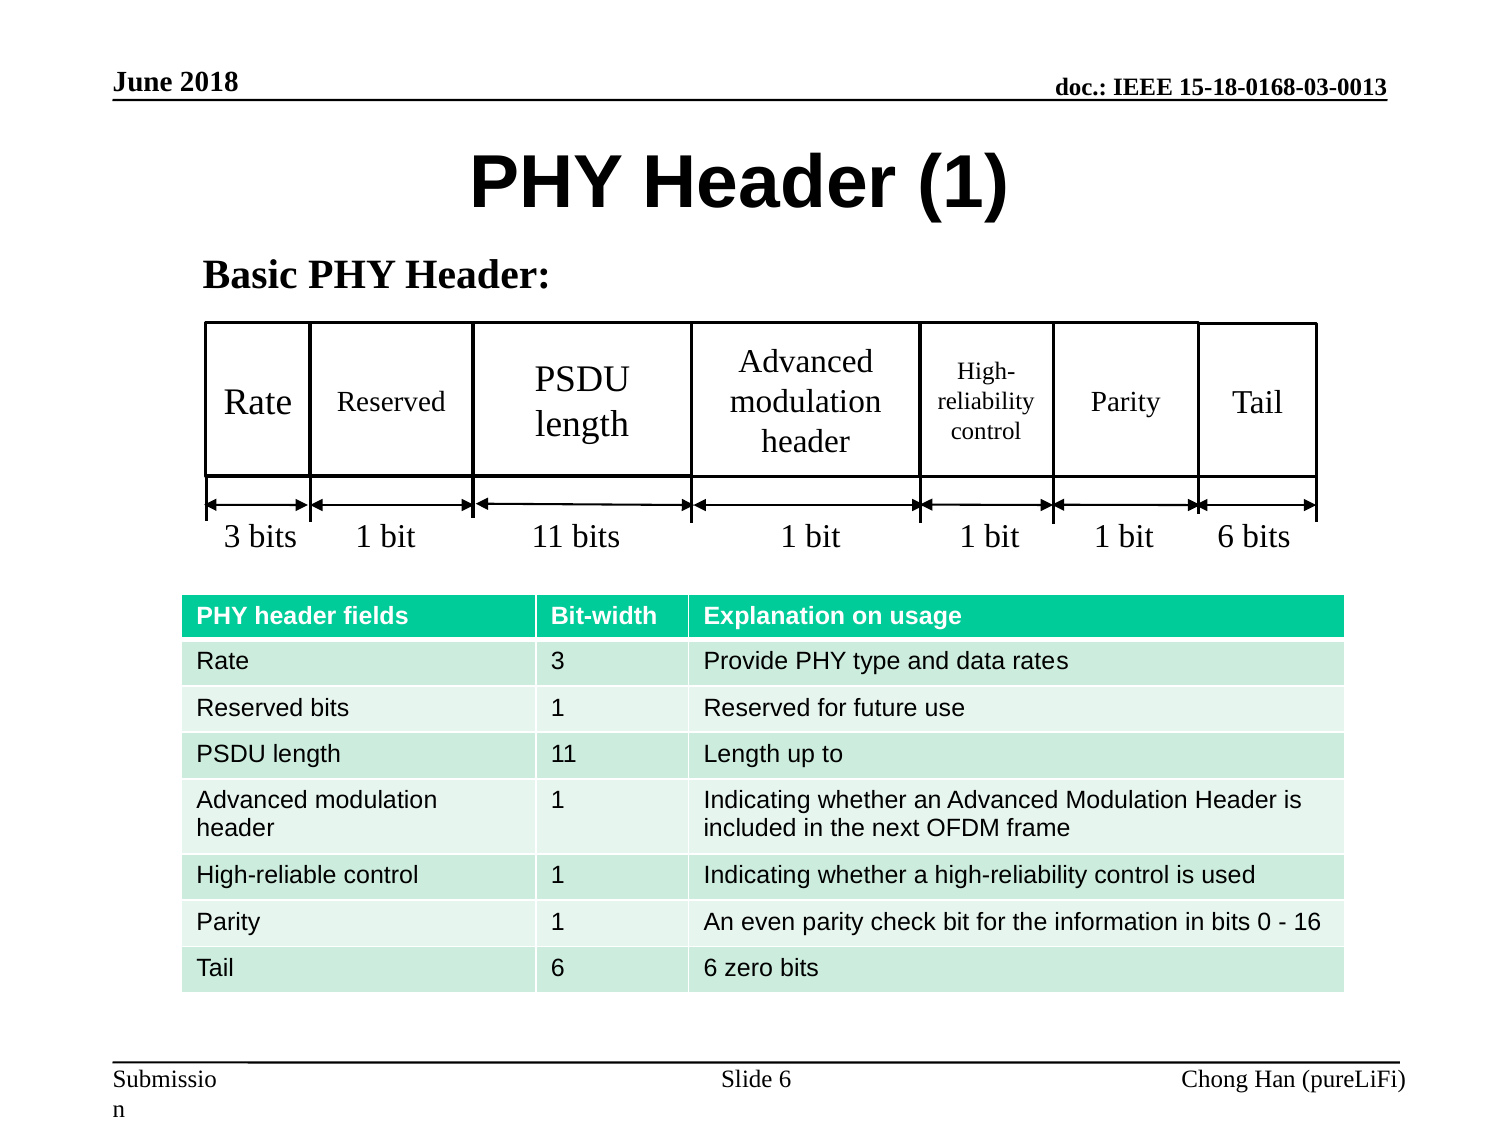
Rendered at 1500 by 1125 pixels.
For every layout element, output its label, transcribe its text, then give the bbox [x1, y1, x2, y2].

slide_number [112, 61, 376, 98]
text_box 1 bit [944, 515, 1035, 562]
text_box PHY Header (1) [0, 125, 1500, 252]
text_box High-reliability control [919, 322, 1054, 477]
text_box Reserved [310, 322, 473, 476]
text_box 1 bit [1078, 515, 1169, 562]
text_box PSDU length [473, 322, 692, 477]
text_box Tail [1199, 323, 1317, 477]
text_box Basic PHY Header: [187, 239, 577, 304]
text_box 1 bit [340, 514, 431, 562]
text_box Parity [1054, 322, 1199, 477]
text_box Rate [205, 322, 310, 477]
text_box 1 bit [765, 514, 856, 562]
footer Chong Han (pureLiFi) [893, 1061, 1407, 1093]
text_box 6 bits [1202, 514, 1306, 562]
text_box 3 bits [209, 514, 313, 562]
text_box Advanced modulation header [692, 322, 919, 477]
slide_number Slide 6 [712, 1061, 800, 1093]
text_box 11 bits [516, 515, 636, 562]
